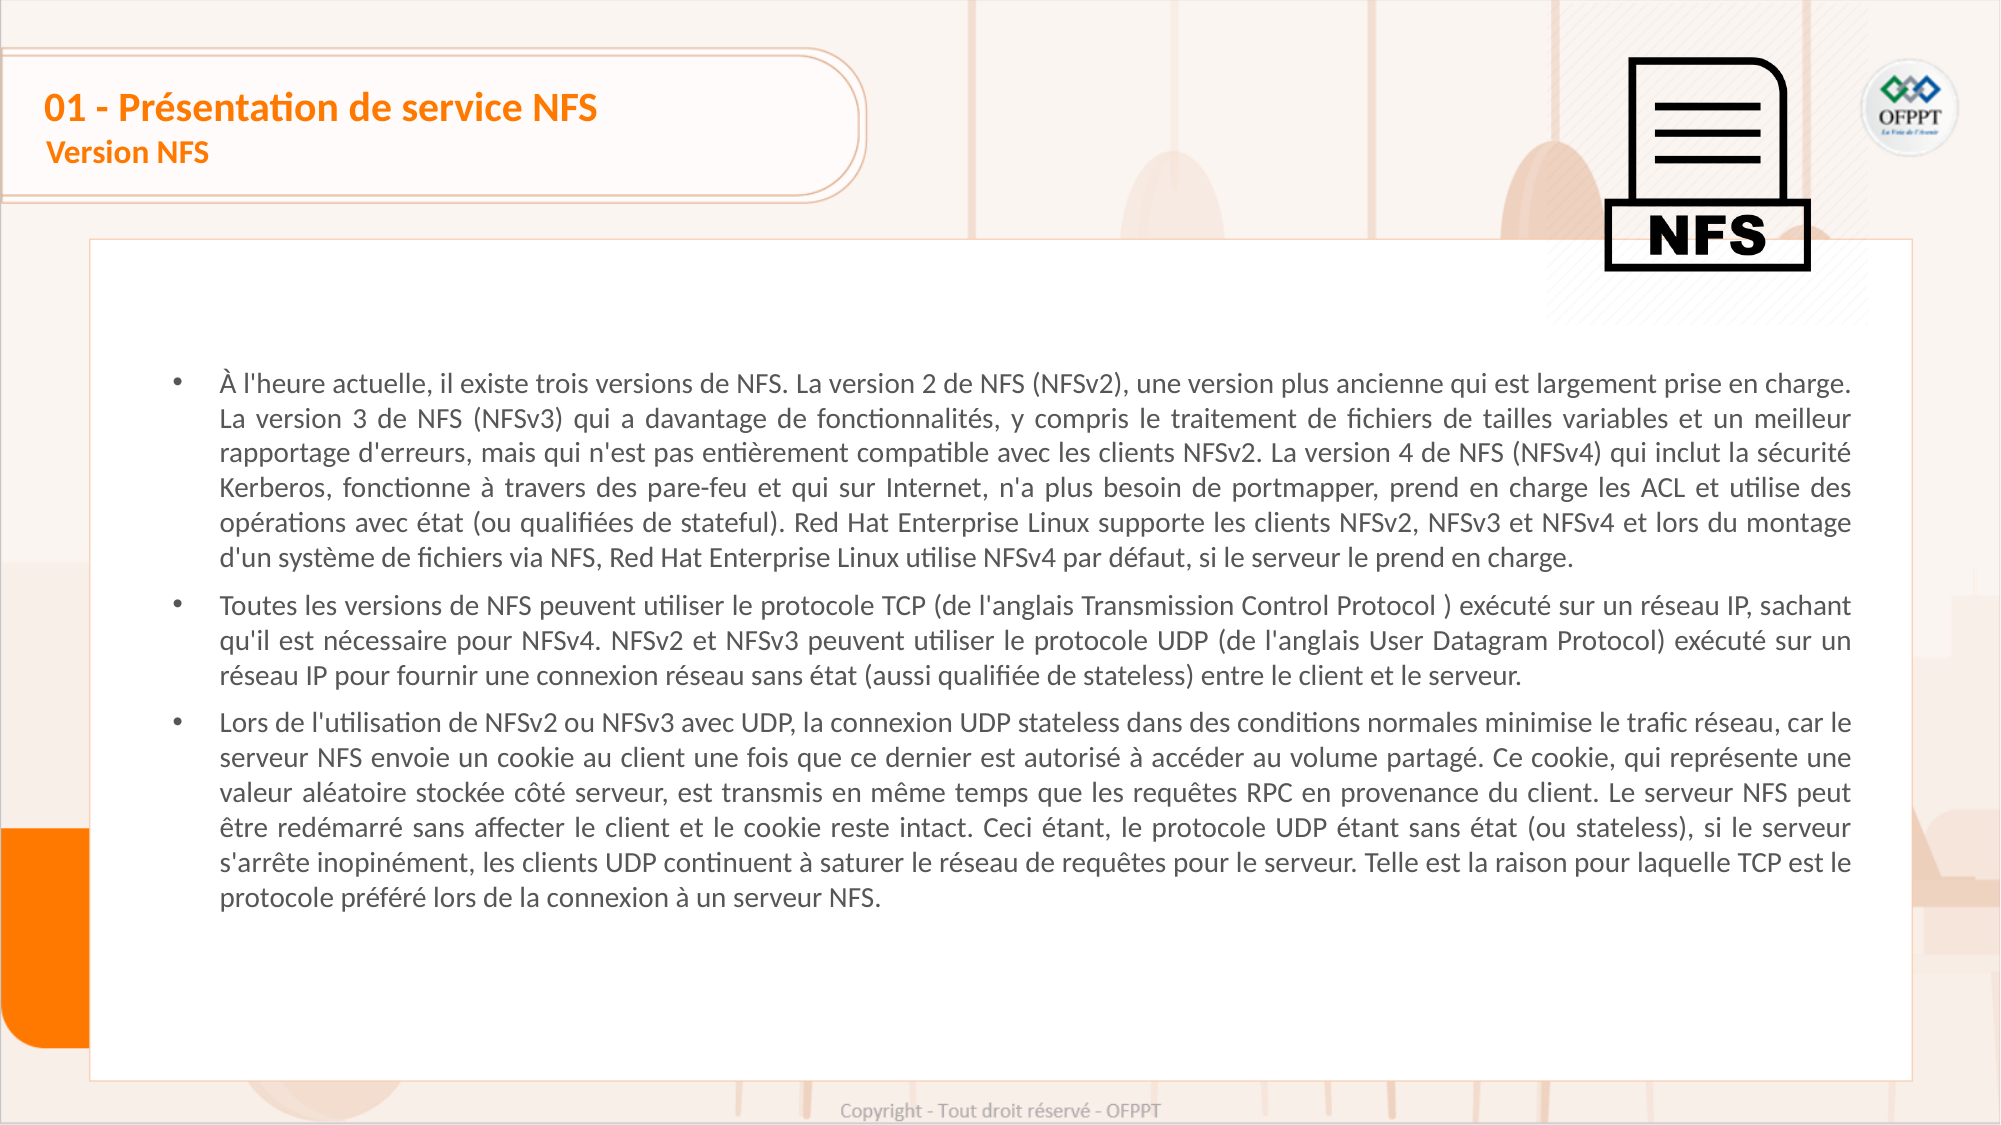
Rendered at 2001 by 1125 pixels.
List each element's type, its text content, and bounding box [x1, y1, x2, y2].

picture [0, 0, 2001, 1125]
text_box 01 - Présentation de service NFS [29, 74, 984, 143]
text_box Version NFS [31, 143, 863, 201]
text_box À l'heure actuelle, il existe trois versions de NFS. La version 2 de NFS (NFSv2), une version plus ancienne qui est largement prise en charge. La version 3 de NFS (NFSv3) qui a davantage de fonctionnalités, y compris le traitement de fichiers de tailles variables et un meilleur rapportage d'erreurs, mais qui n'est pas entièrement compatible avec les clients NFSv2. La version 4 de NFS (NFSv4) qui inclut la sécurité Kerberos, fonctionne à travers des pare-feu et qui sur Internet, n'a plus besoin de portmapper, prend en charge les ACL et utilise des opérations avec état (ou qualifiées de stateful). Red Hat Enterprise Linux supporte les clients NFSv2, NFSv3 et NFSv4 et lors du montage d'un système de fichiers via NFS, Red Hat Enterprise Linux utilise NFSv4 par défaut, si le serveur le prend en charge. Toutes les versions de NFS peuvent utiliser le protocole TCP (de l'anglais Transmission Control Protocol ) exécuté sur un réseau IP, sachant qu'il est nécessaire pour NFSv4. NFSv2 et NFSv3 peuvent utiliser le protocole UDP (de l'anglais User Datagram Protocol) exécuté sur un réseau IP pour fournir une connexion réseau sans état (aussi qualifiée de stateless) entre le client et le serveur. Lors de l'utilisation de NFSv2 ou NFSv3 avec UDP, la connexion UDP stateless dans des conditions normales minimise le trafic réseau, car le serveur NFS envoie un cookie au client une fois que ce dernier est autorisé à accéder au volume partagé. Ce cookie, qui représente une valeur aléatoire stockée côté serveur, est transmis en même temps que les requêtes RPC en provenance du client. Le serveur NFS peut être redémarré sans affecter le client et le cookie reste intact. Ceci étant, le protocole UDP étant sans état (ou stateless), si le serveur s'arrête inopinément, les clients UDP continuent à saturer le réseau de requêtes pour le serveur. Telle est la raison pour laquelle TCP est le protocole préféré lors de la connexion à un serveur NFS. [157, 356, 1868, 1012]
